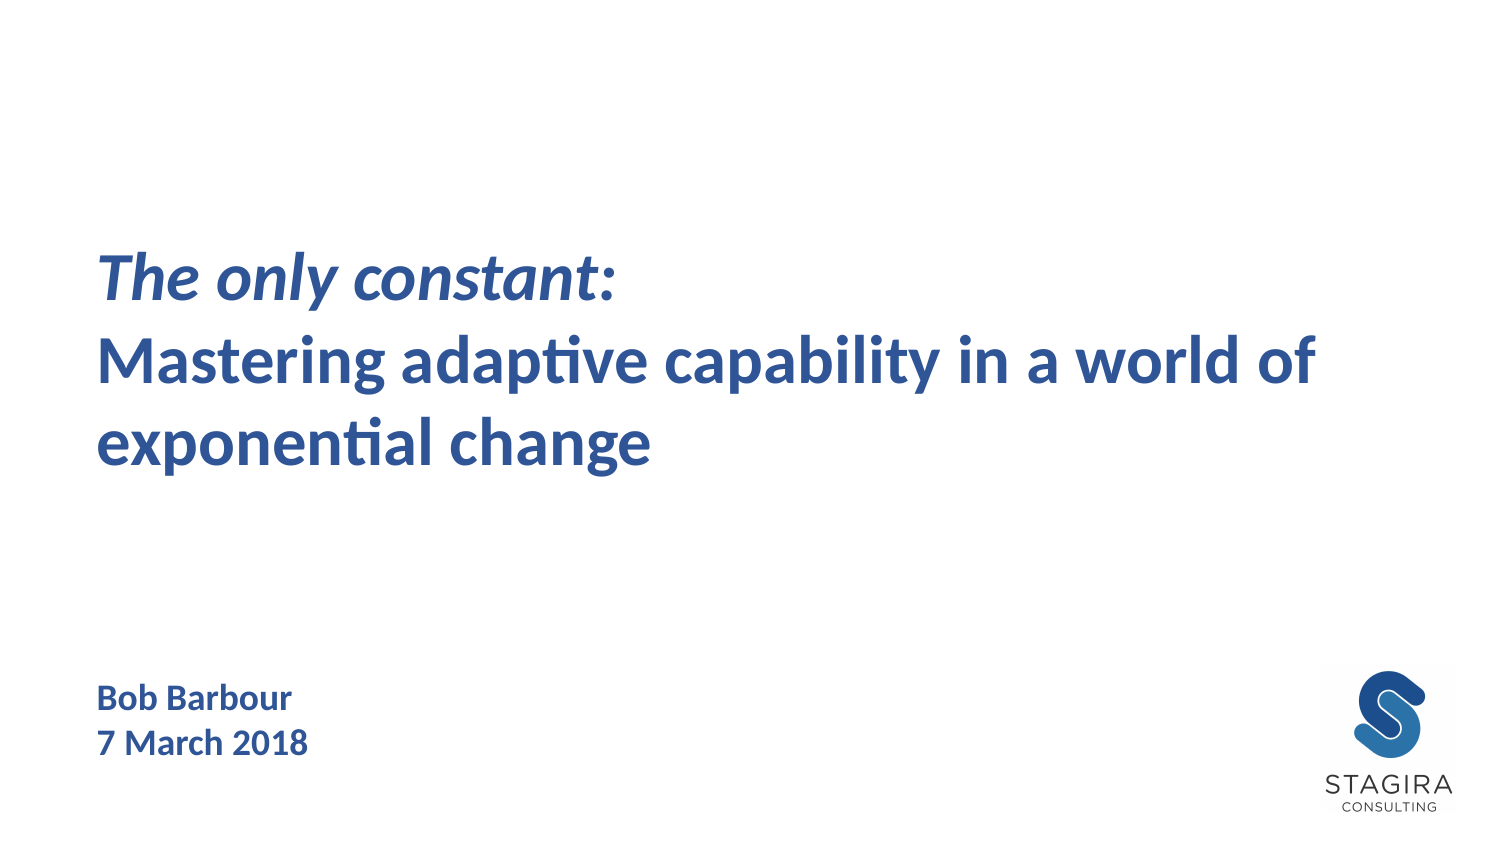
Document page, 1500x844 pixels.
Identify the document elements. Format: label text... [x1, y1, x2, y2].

picture [1321, 665, 1456, 814]
text_box Bob Barbour 7 March 2018 [81, 665, 349, 771]
text_box The only constant: Mastering adaptive capability in a world of exponential change [81, 224, 1429, 570]
